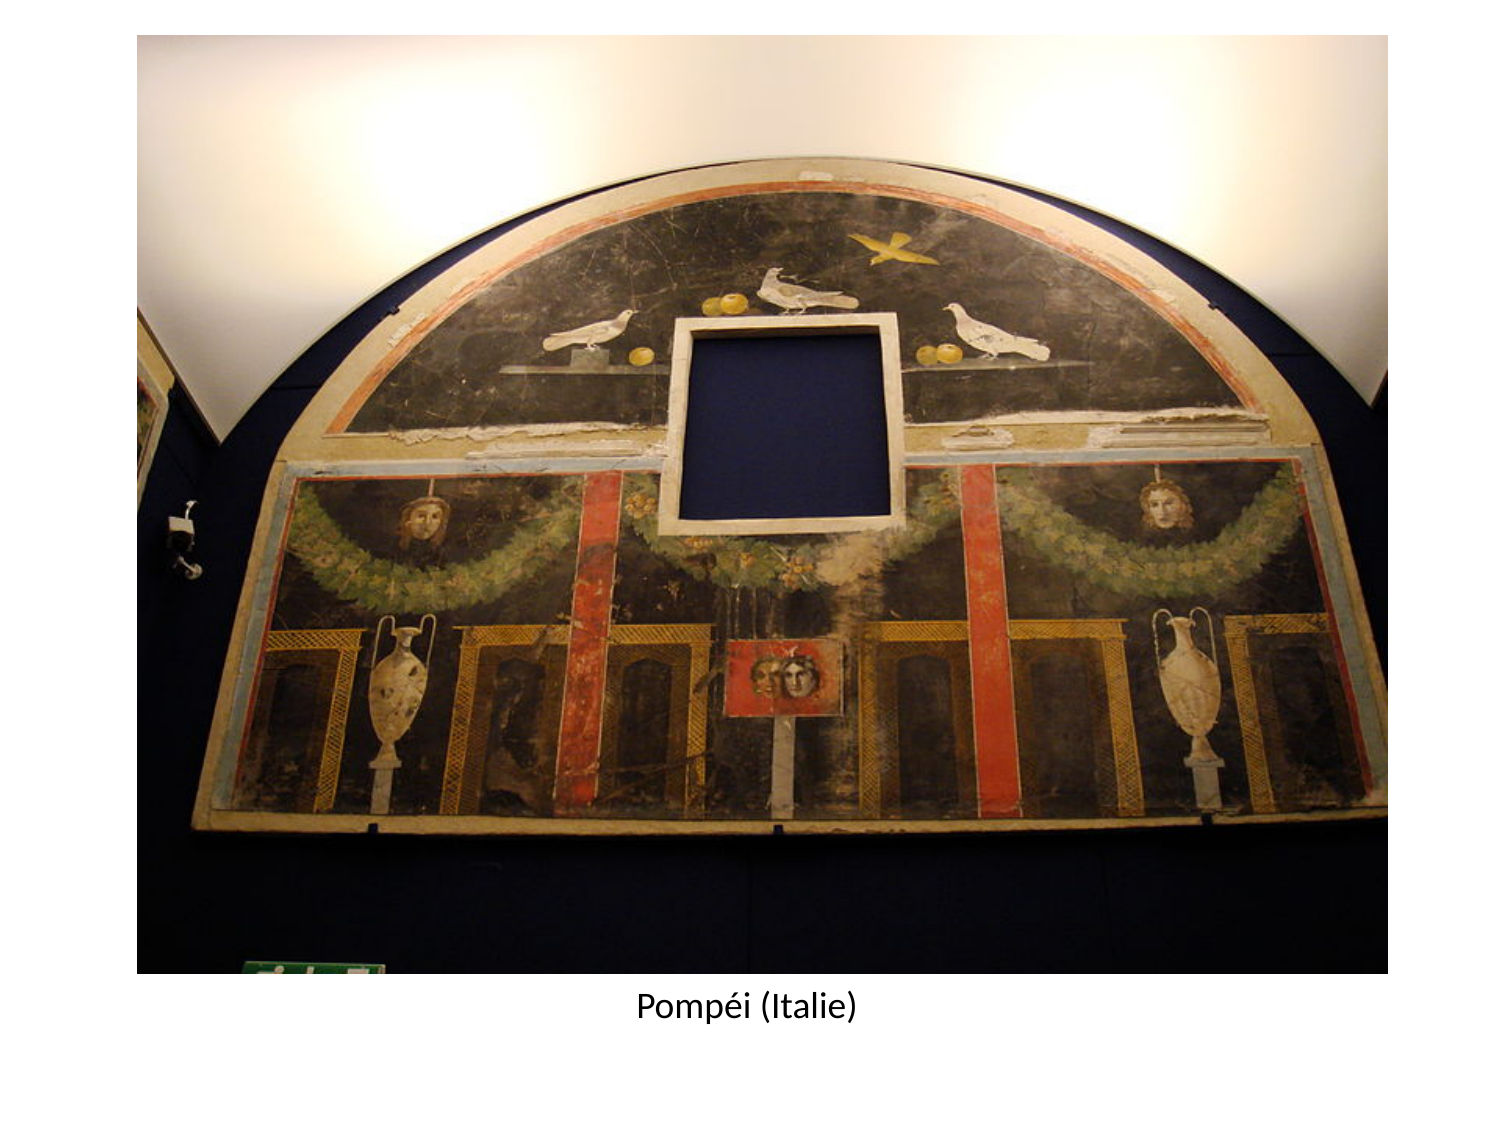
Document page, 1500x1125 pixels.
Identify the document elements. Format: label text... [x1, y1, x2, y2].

picture [137, 35, 1388, 974]
text_box Pompéi (Italie) [0, 973, 1495, 1034]
